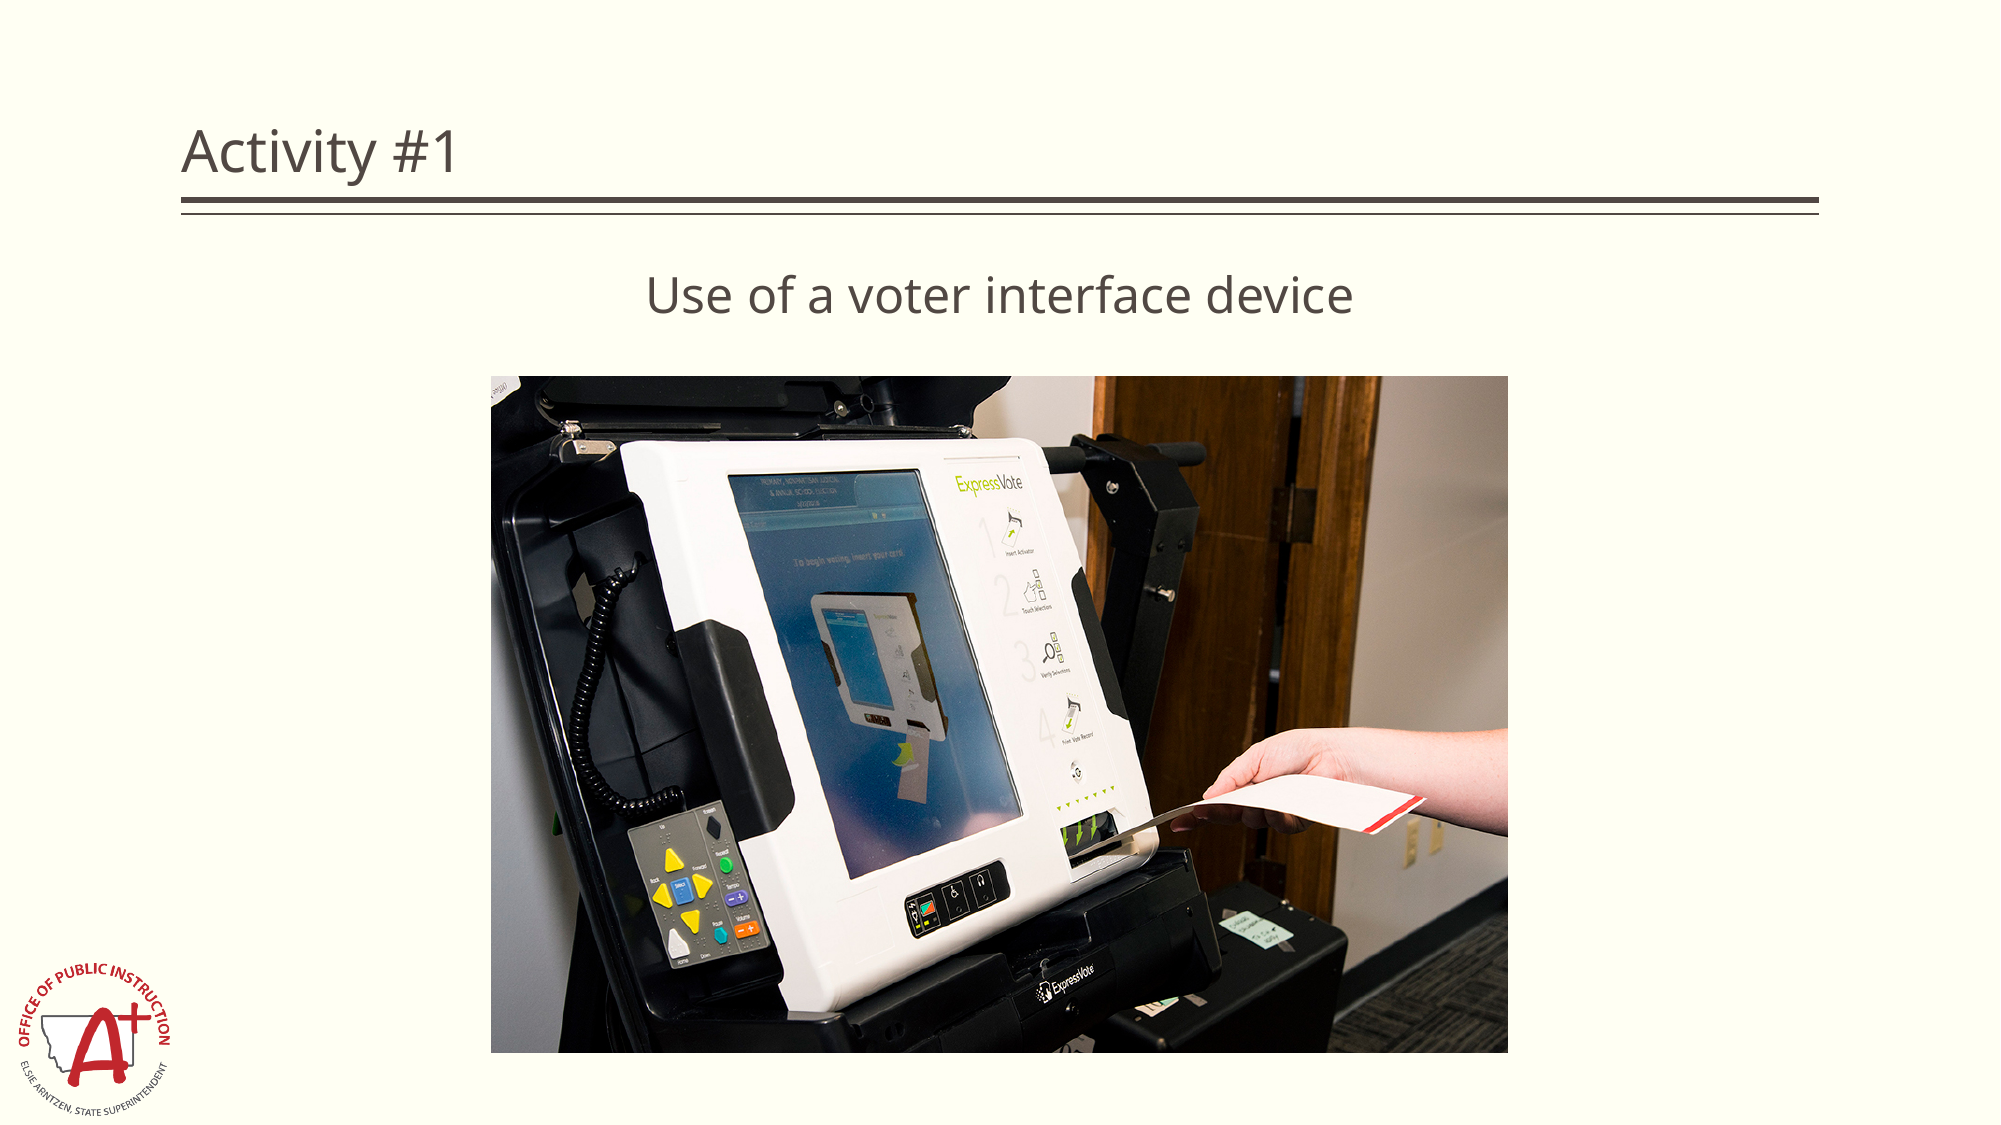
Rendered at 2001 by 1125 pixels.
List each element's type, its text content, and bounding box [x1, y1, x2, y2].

title Activity #1 [181, 12, 1819, 193]
picture [0, 962, 182, 1125]
picture [491, 376, 1508, 1053]
list Use of a voter interface device [181, 262, 1819, 379]
